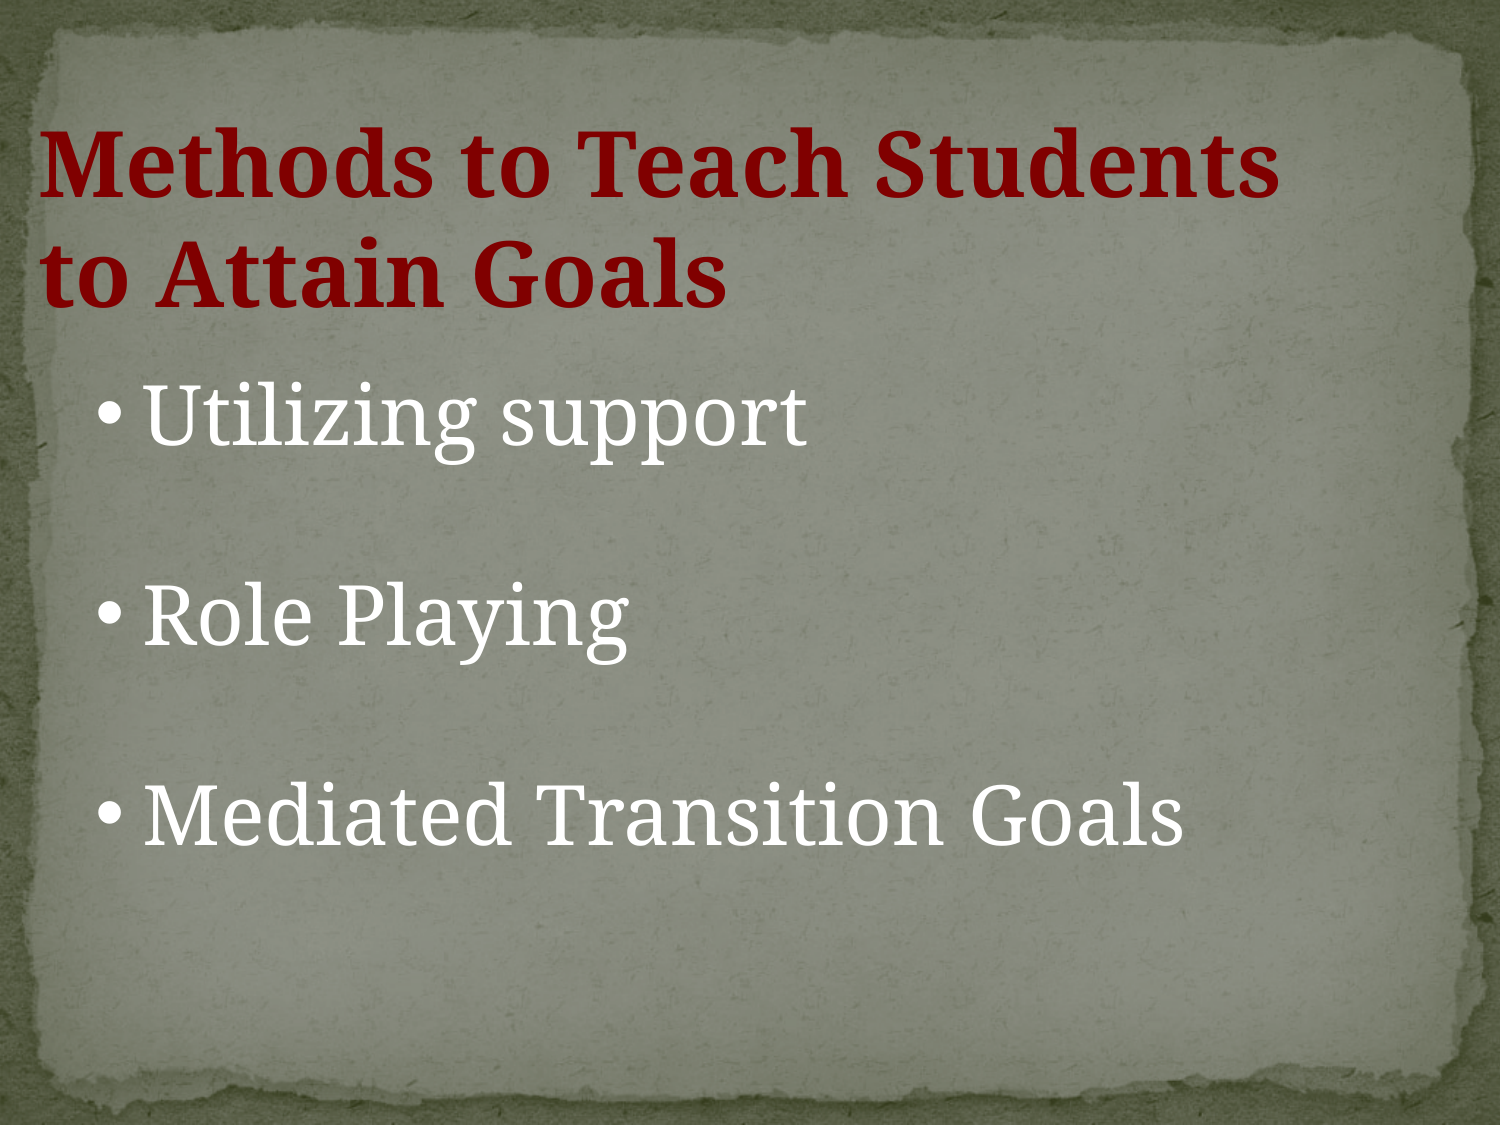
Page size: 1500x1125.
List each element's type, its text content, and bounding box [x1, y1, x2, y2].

text_box Methods to Teach Students to Attain Goals [23, 98, 1367, 334]
text_box Utilizing support Role Playing Mediated Transition Goals [80, 354, 1429, 970]
